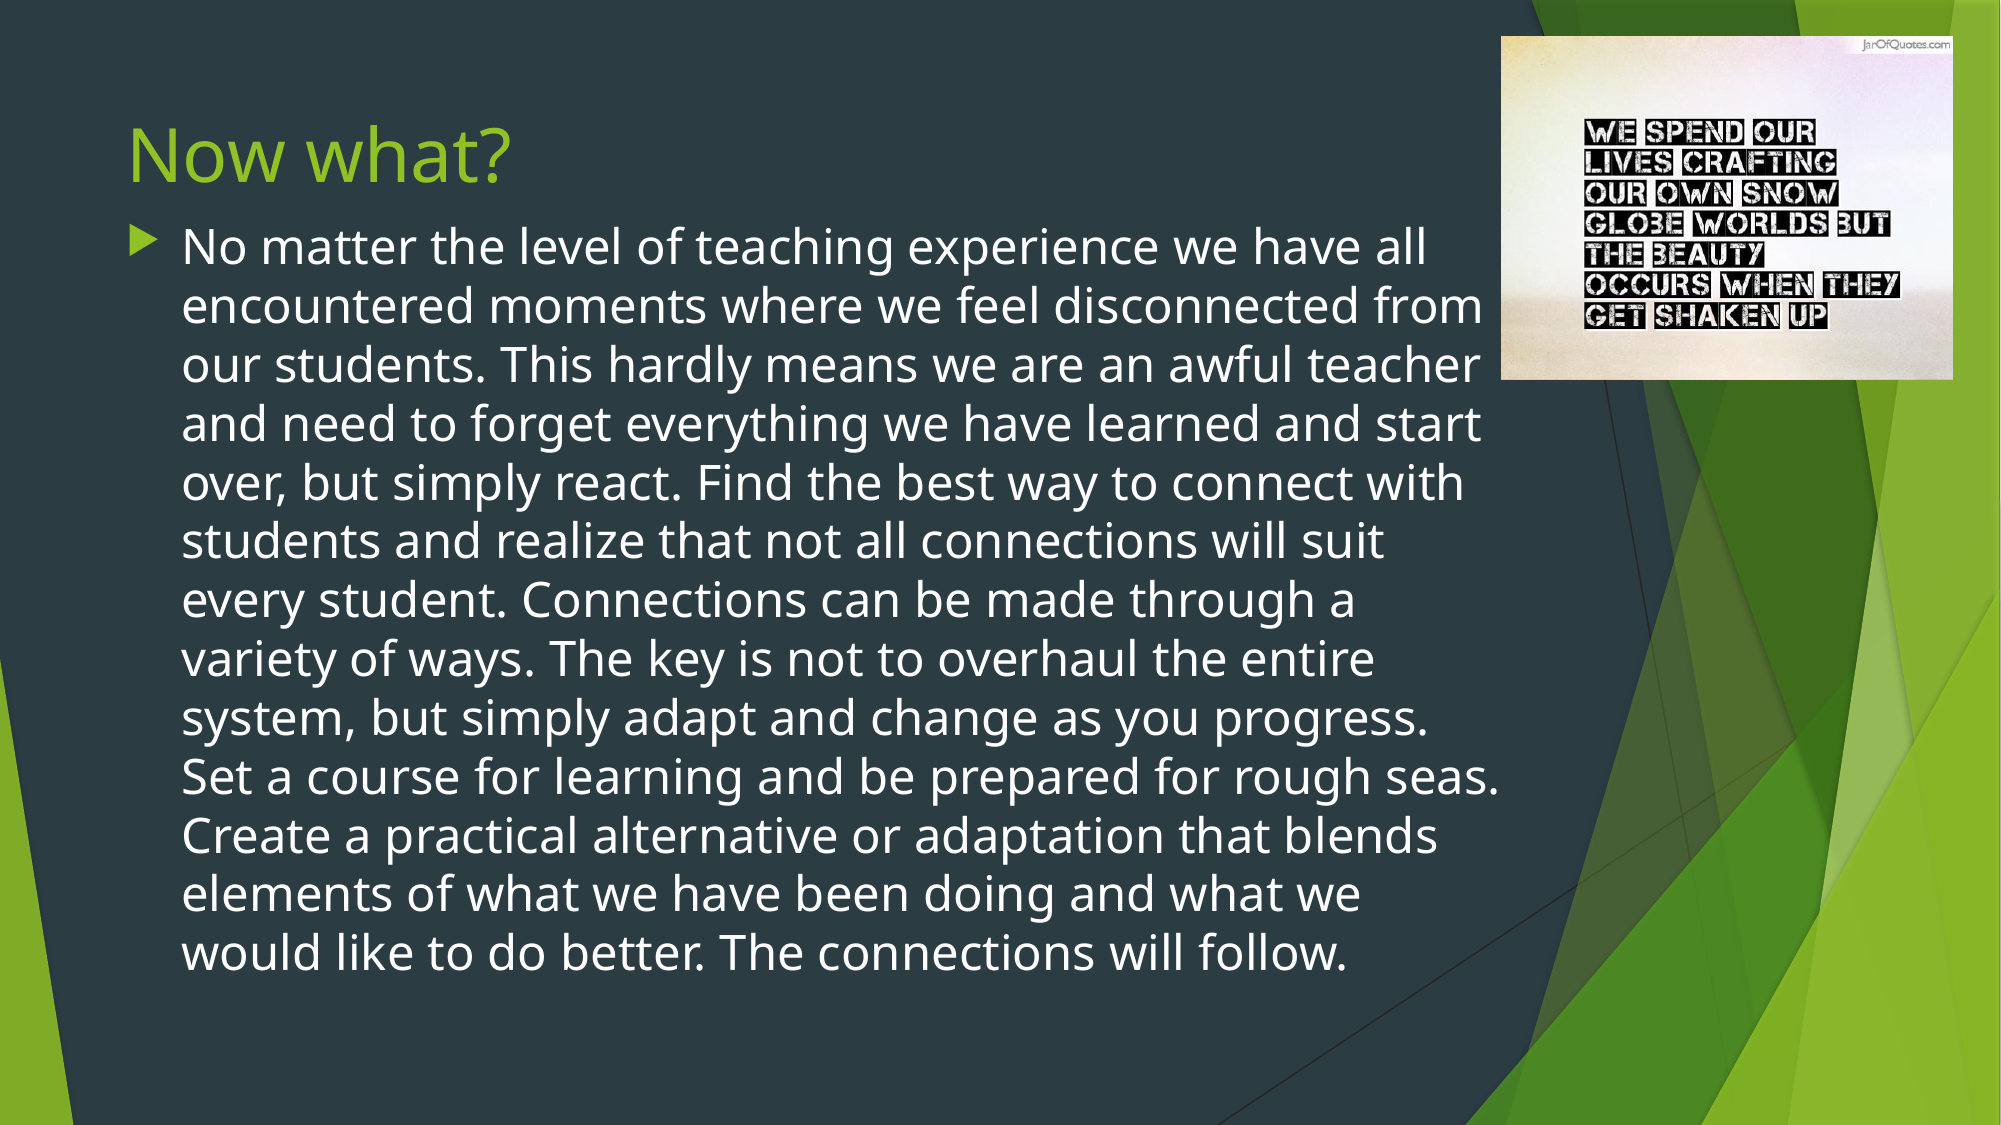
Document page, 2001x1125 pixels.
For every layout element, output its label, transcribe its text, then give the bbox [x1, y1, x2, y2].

list No matter the level of teaching experience we have all encountered moments where we feel disconnected from our students. This hardly means we are an awful teacher and need to forget everything we have learned and start over, but simply react. Find the best way to connect with students and realize that not all connections will suit every student. Connections can be made through a variety of ways. The key is not to overhaul the entire system, but simply adapt and change as you progress. Set a course for learning and be prepared for rough seas. Create a practical alternative or adaptation that blends elements of what we have been doing and what we would like to do better. The connections will follow. [111, 208, 1522, 1043]
picture [1500, 36, 1954, 381]
title Now what? [111, 99, 1495, 208]
